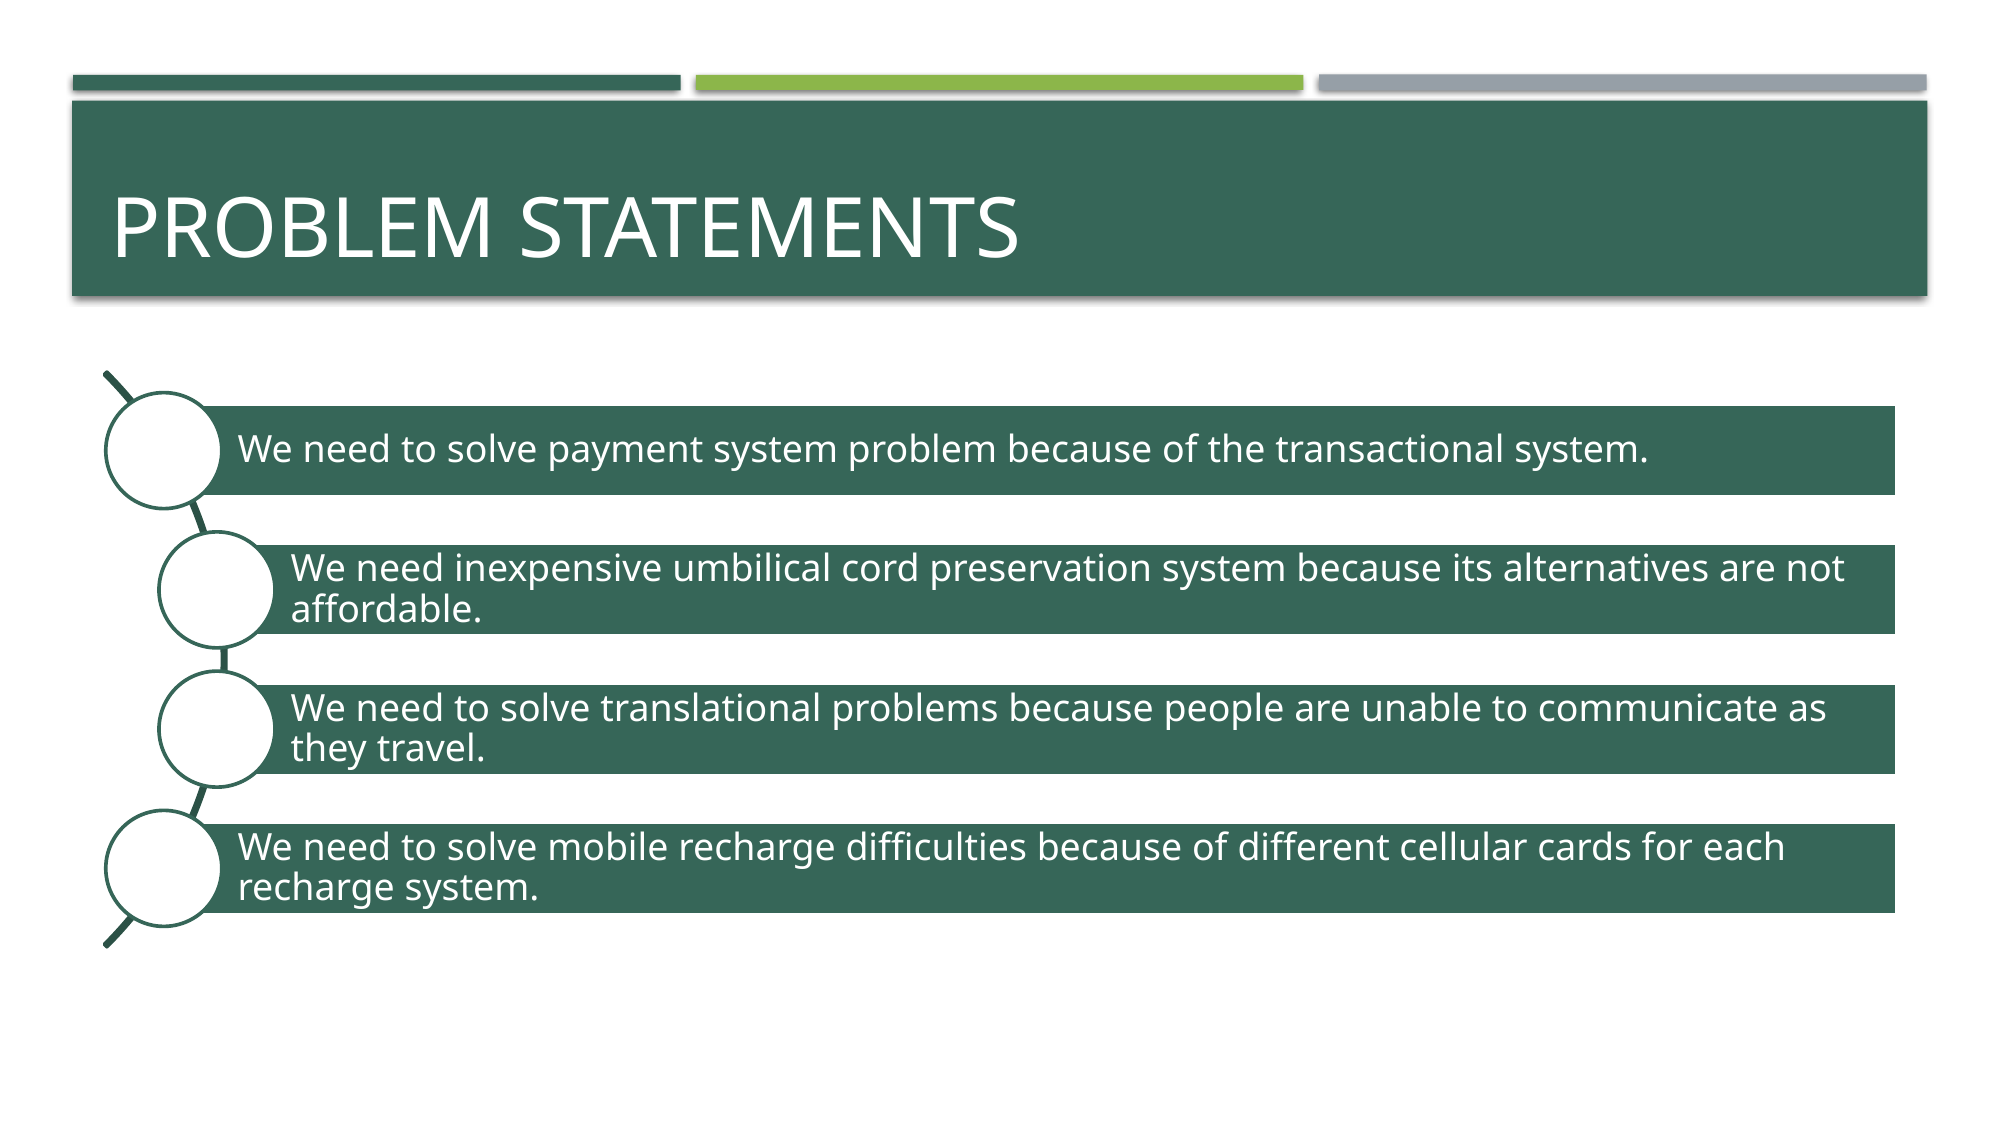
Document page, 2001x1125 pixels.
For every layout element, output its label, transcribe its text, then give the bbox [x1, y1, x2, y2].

title Problem statements [95, 115, 1905, 282]
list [94, 357, 1906, 962]
